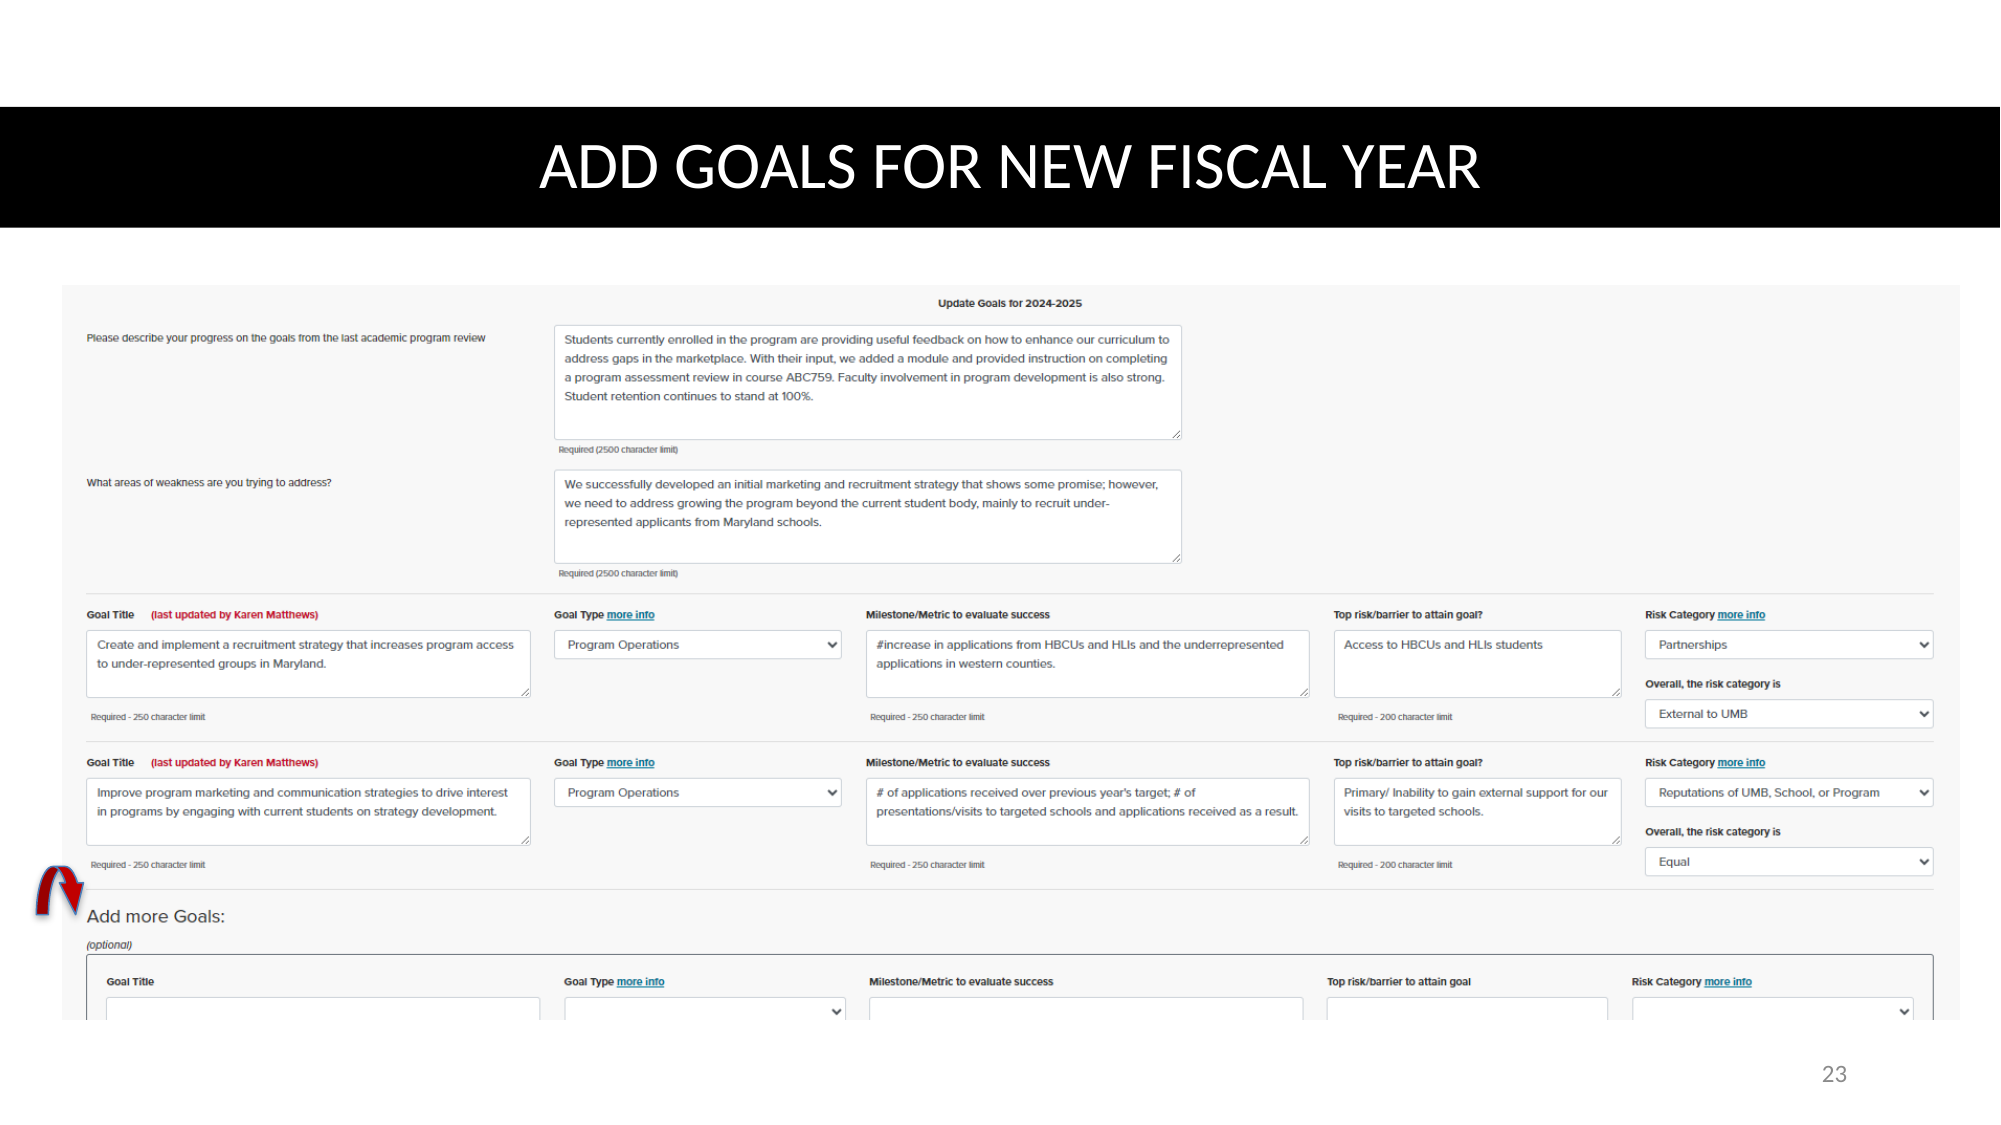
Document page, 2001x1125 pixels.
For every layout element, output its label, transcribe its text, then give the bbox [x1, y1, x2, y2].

slide_number 23 [1412, 1042, 1863, 1103]
text_box [0, 105, 2000, 230]
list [61, 285, 1960, 1020]
title ADD GOALS FOR NEW FISCAL YEAR [91, 105, 1931, 228]
text_box [35, 865, 57, 916]
